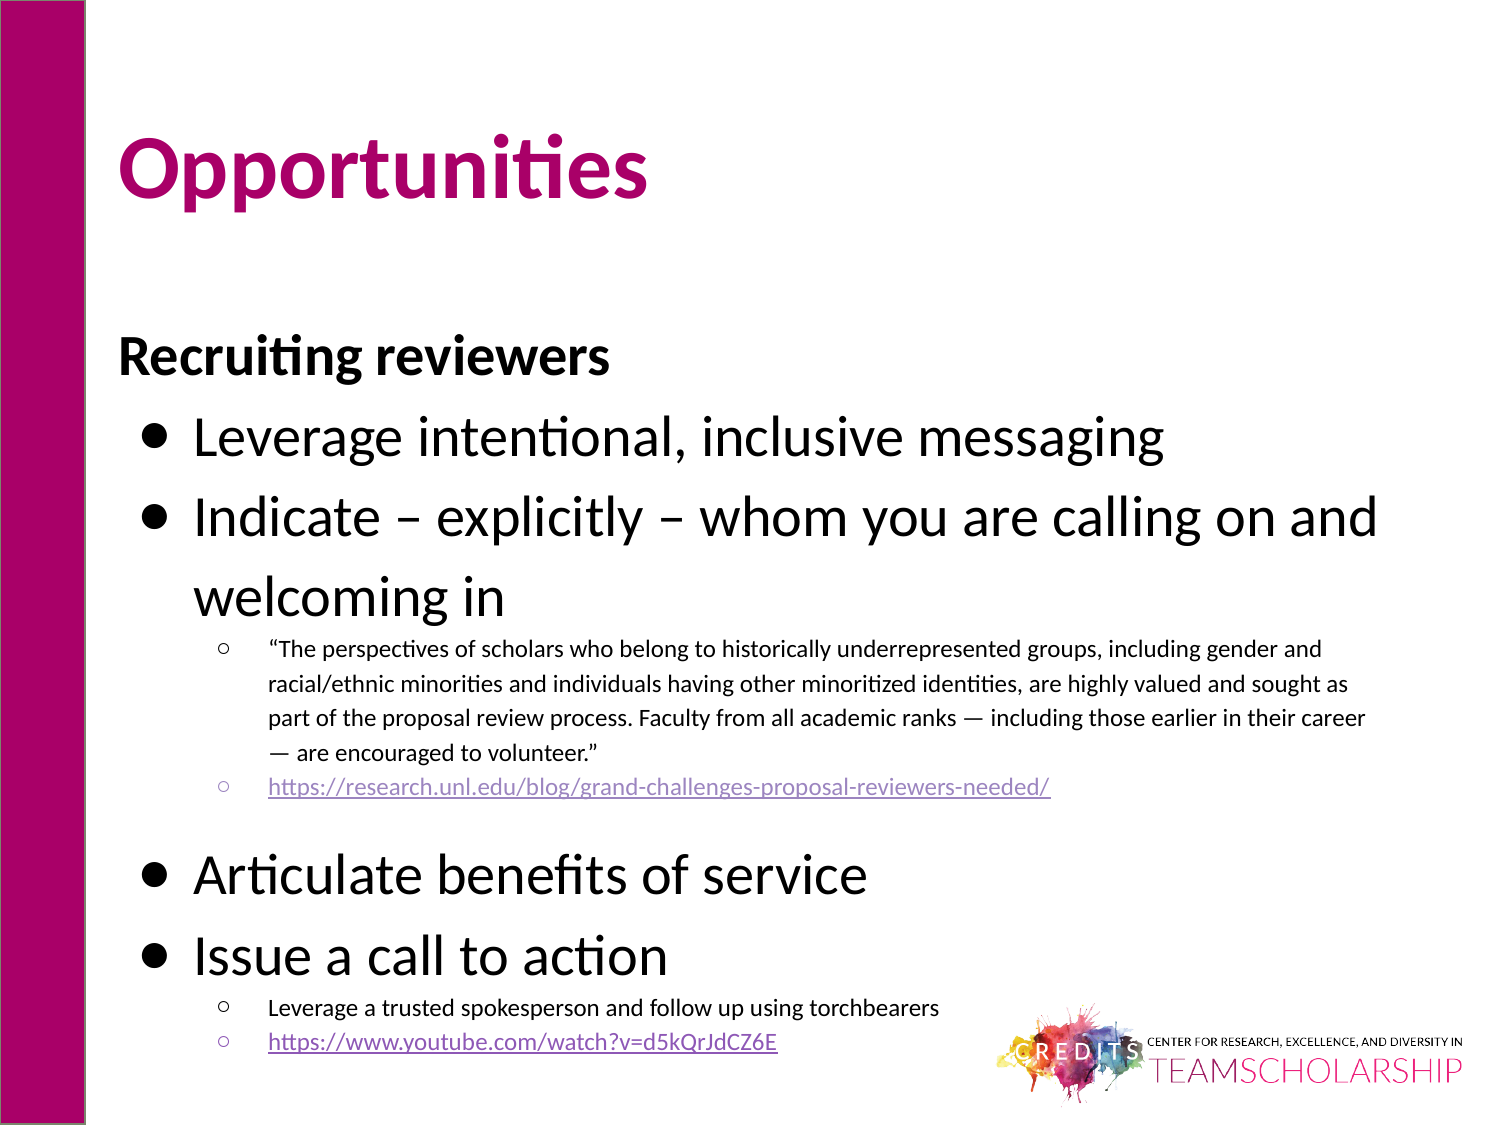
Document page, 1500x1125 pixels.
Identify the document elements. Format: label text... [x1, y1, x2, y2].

list Recruiting reviewers Leverage intentional, inclusive messaging Indicate – explicitly – whom you are calling on and welcoming in “The perspectives of scholars who belong to historically underrepresented groups, including gender and racial/ethnic minorities and individuals having other minoritized identities, are highly valued and sought as part of the proposal review process. Faculty from all academic ranks — including those earlier in their career — are encouraged to volunteer.” https://research.unl.edu/blog/grand-challenges-proposal-reviewers-needed/ Articulate benefits of service Issue a call to action Leverage a trusted spokesperson and follow up using torchbearers https://www.youtube.com/watch?v=d5kQrJdCZ6E [103, 299, 1397, 1109]
picture [1397, 999, 1469, 1109]
title Opportunities [103, 59, 1397, 278]
